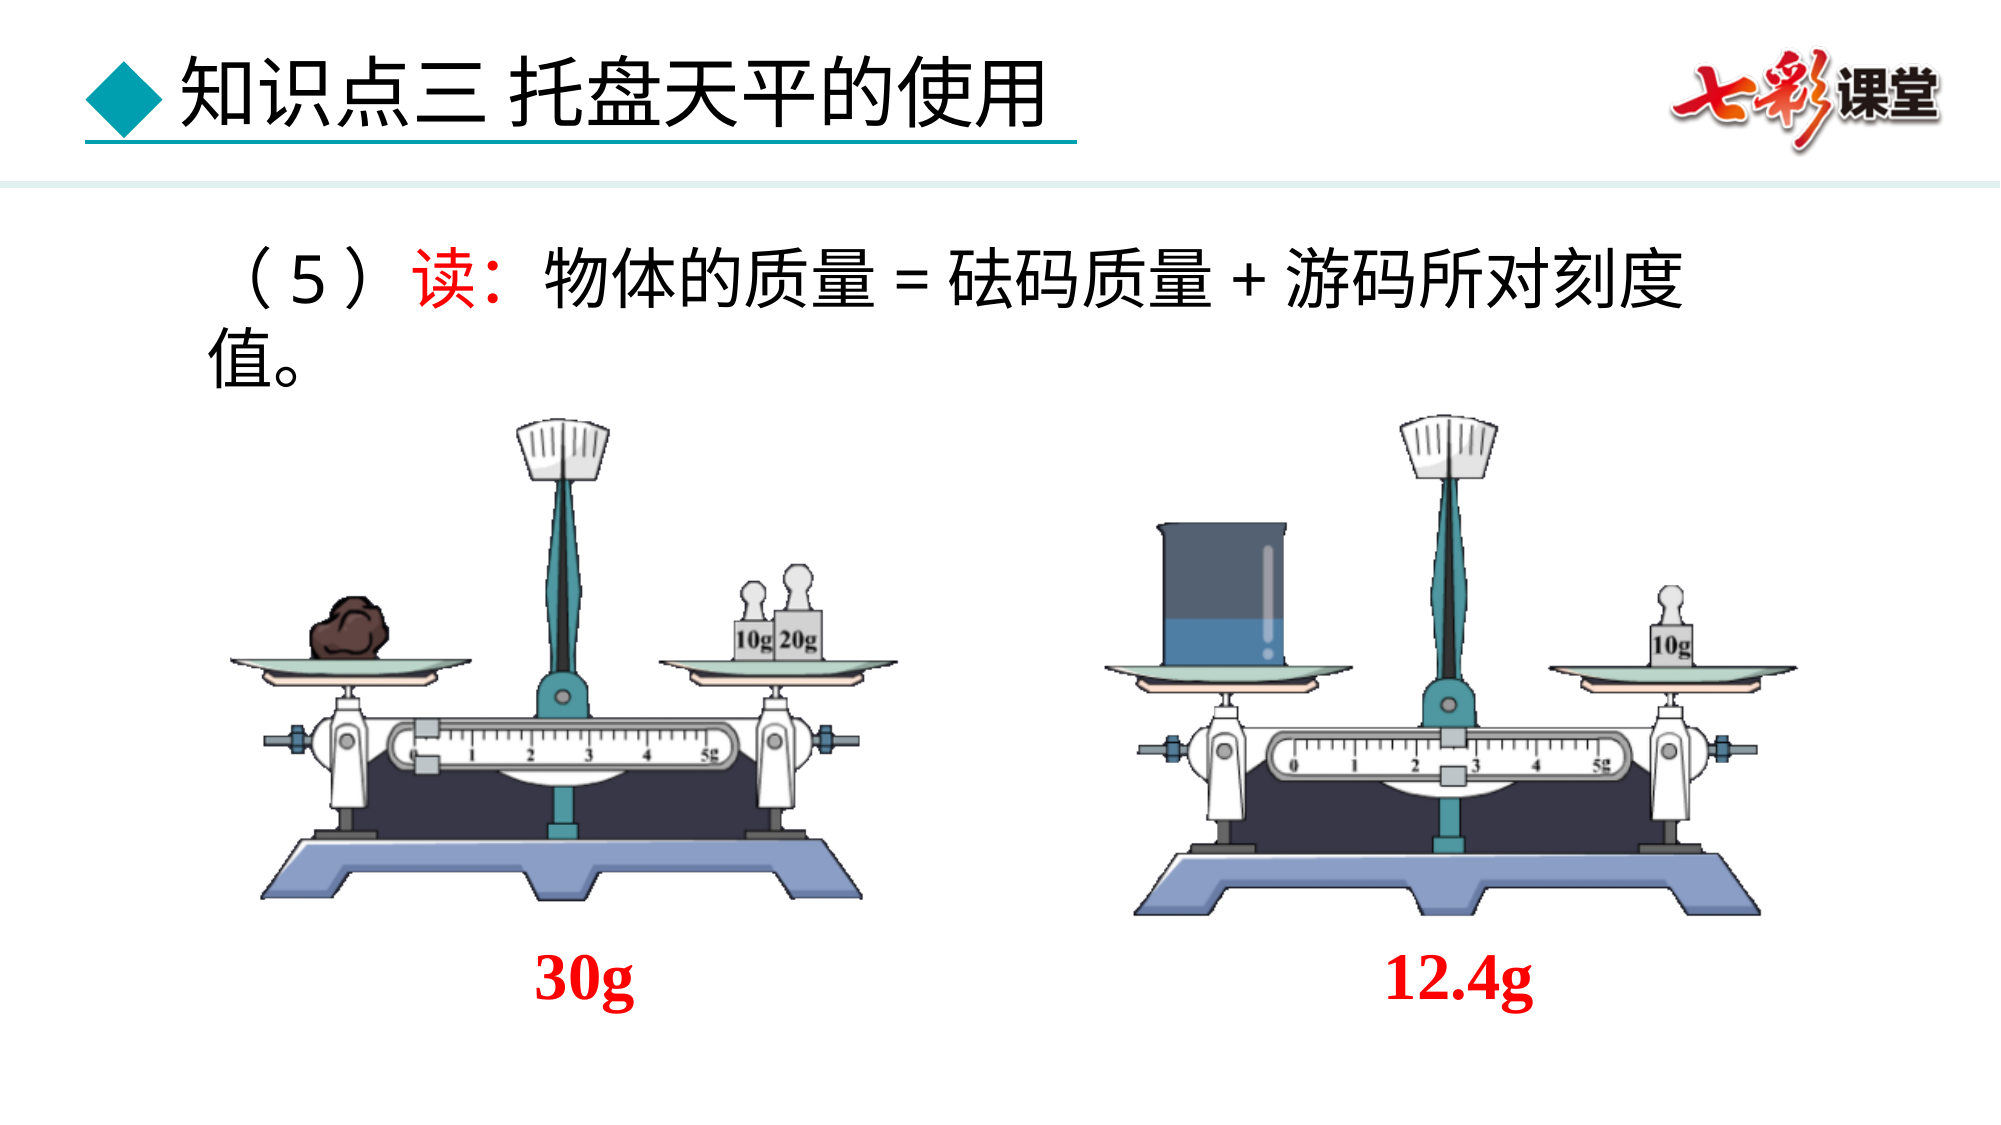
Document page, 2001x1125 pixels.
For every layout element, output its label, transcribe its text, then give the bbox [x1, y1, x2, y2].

picture [230, 397, 984, 926]
picture [1666, 42, 1948, 157]
text_box （5）读：物体的质量=砝码质量+游码所对刻度值。 [191, 229, 1744, 416]
picture [1092, 397, 1887, 944]
text_box 12.4g [1369, 951, 1550, 1021]
text_box 30g [520, 933, 651, 1021]
